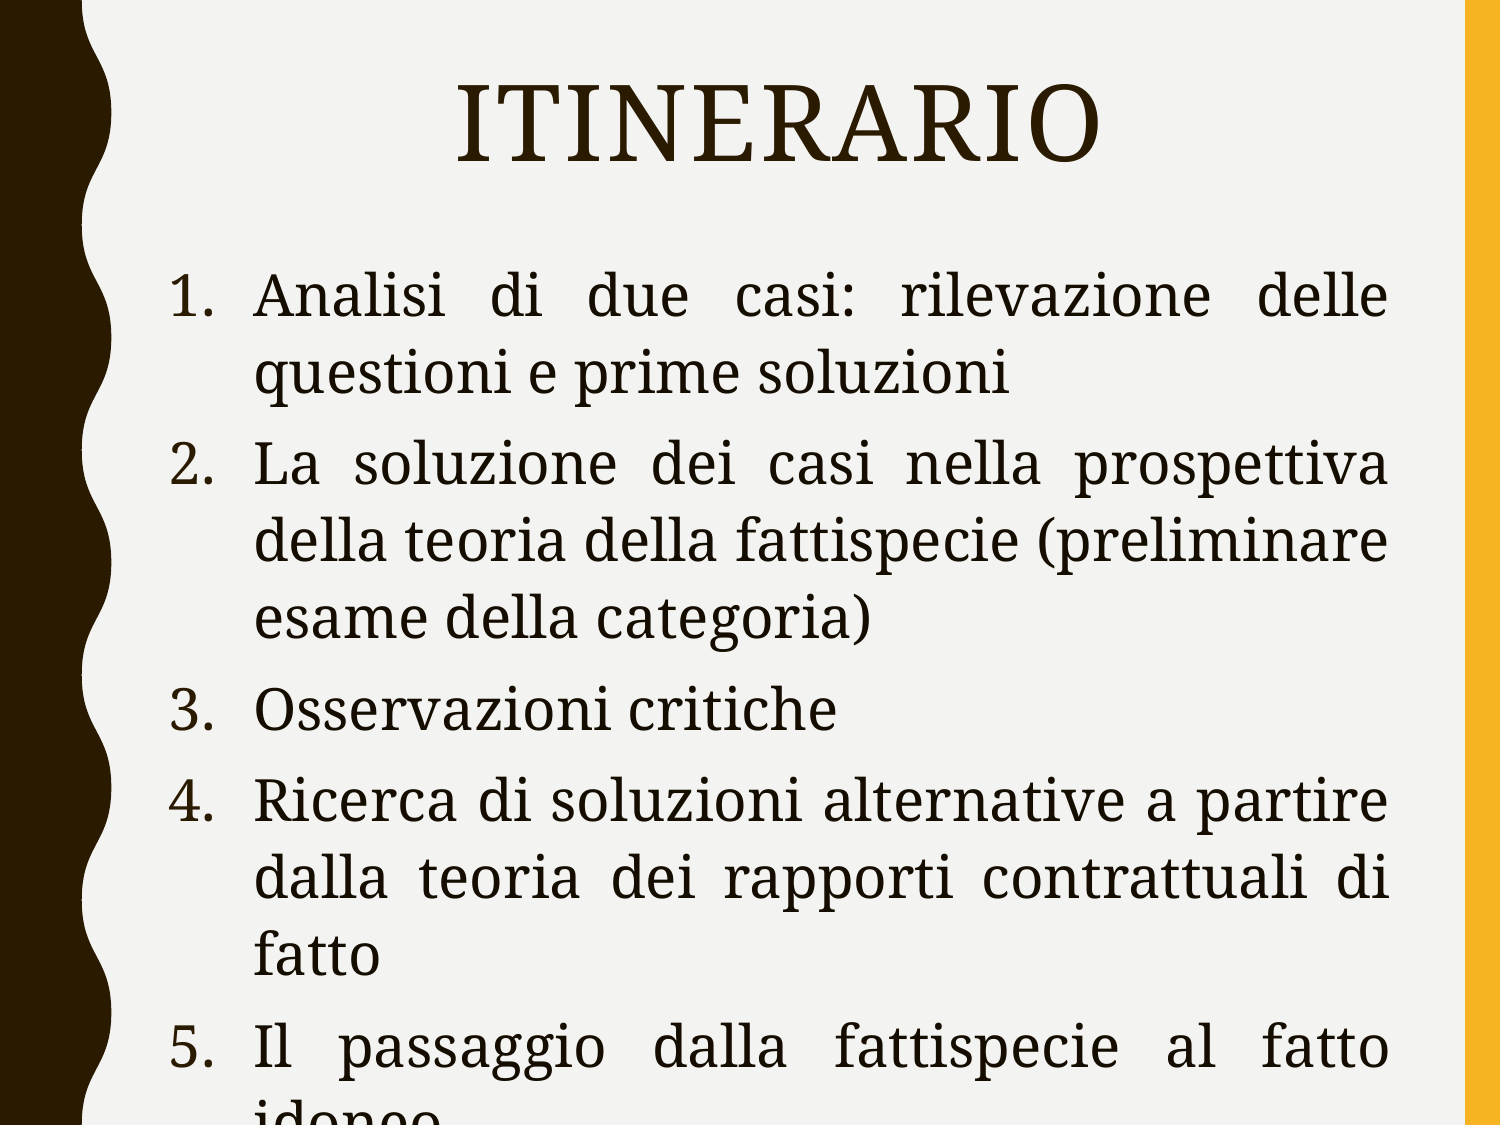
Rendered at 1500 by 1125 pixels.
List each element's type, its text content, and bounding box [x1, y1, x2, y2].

title Itinerario [154, 62, 1407, 243]
list Analisi di due casi: rilevazione delle questioni e prime soluzioni La soluzione dei casi nella prospettiva della teoria della fattispecie (preliminare esame della categoria) Osservazioni critiche Ricerca di soluzioni alternative a partire dalla teoria dei rapporti contrattuali di fatto Il passaggio dalla fattispecie al fatto idoneo [154, 243, 1407, 833]
